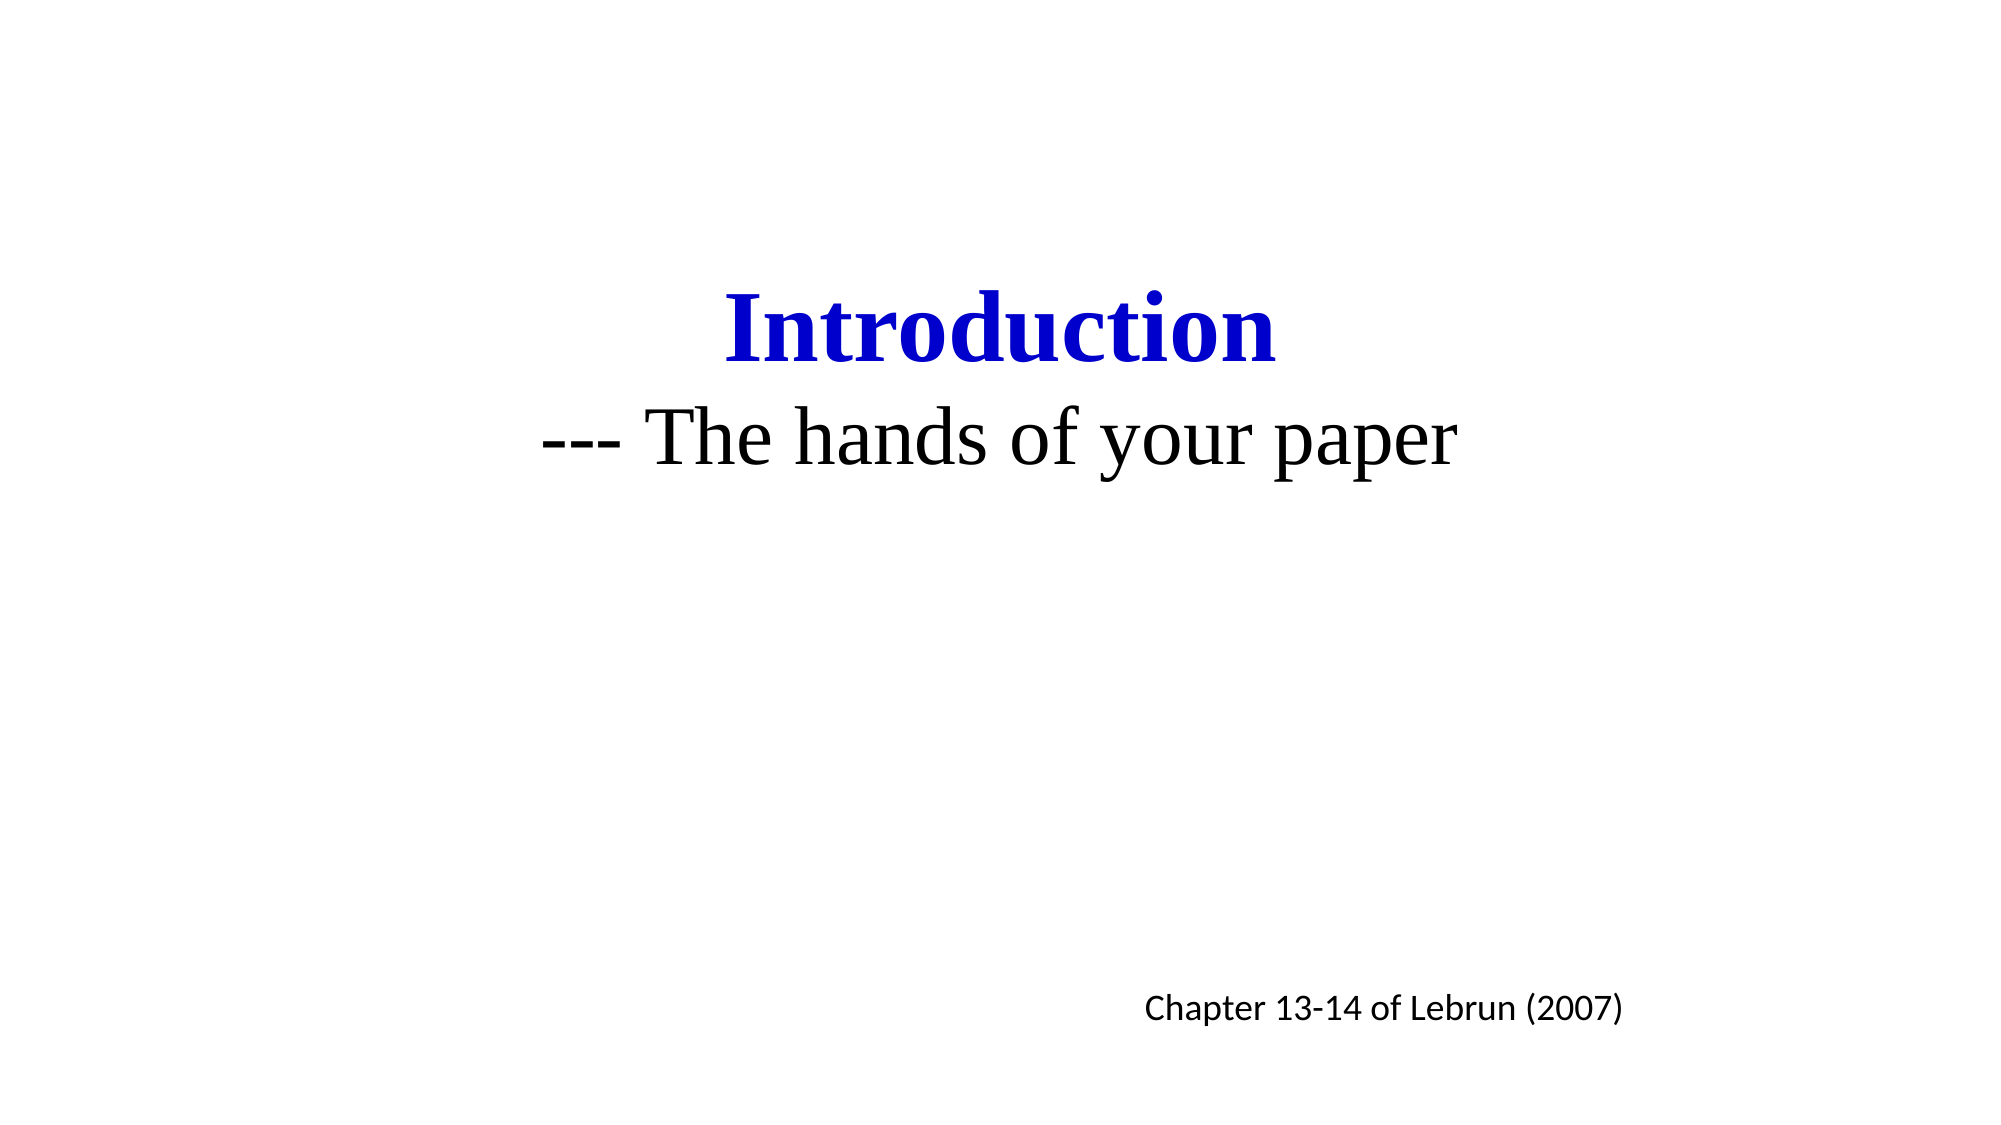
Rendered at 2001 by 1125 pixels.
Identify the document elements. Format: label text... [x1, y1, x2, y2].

title Introduction --- The hands of your paper [150, 149, 1850, 591]
text_box Chapter 13-14 of Lebrun (2007) [1129, 975, 1709, 1036]
